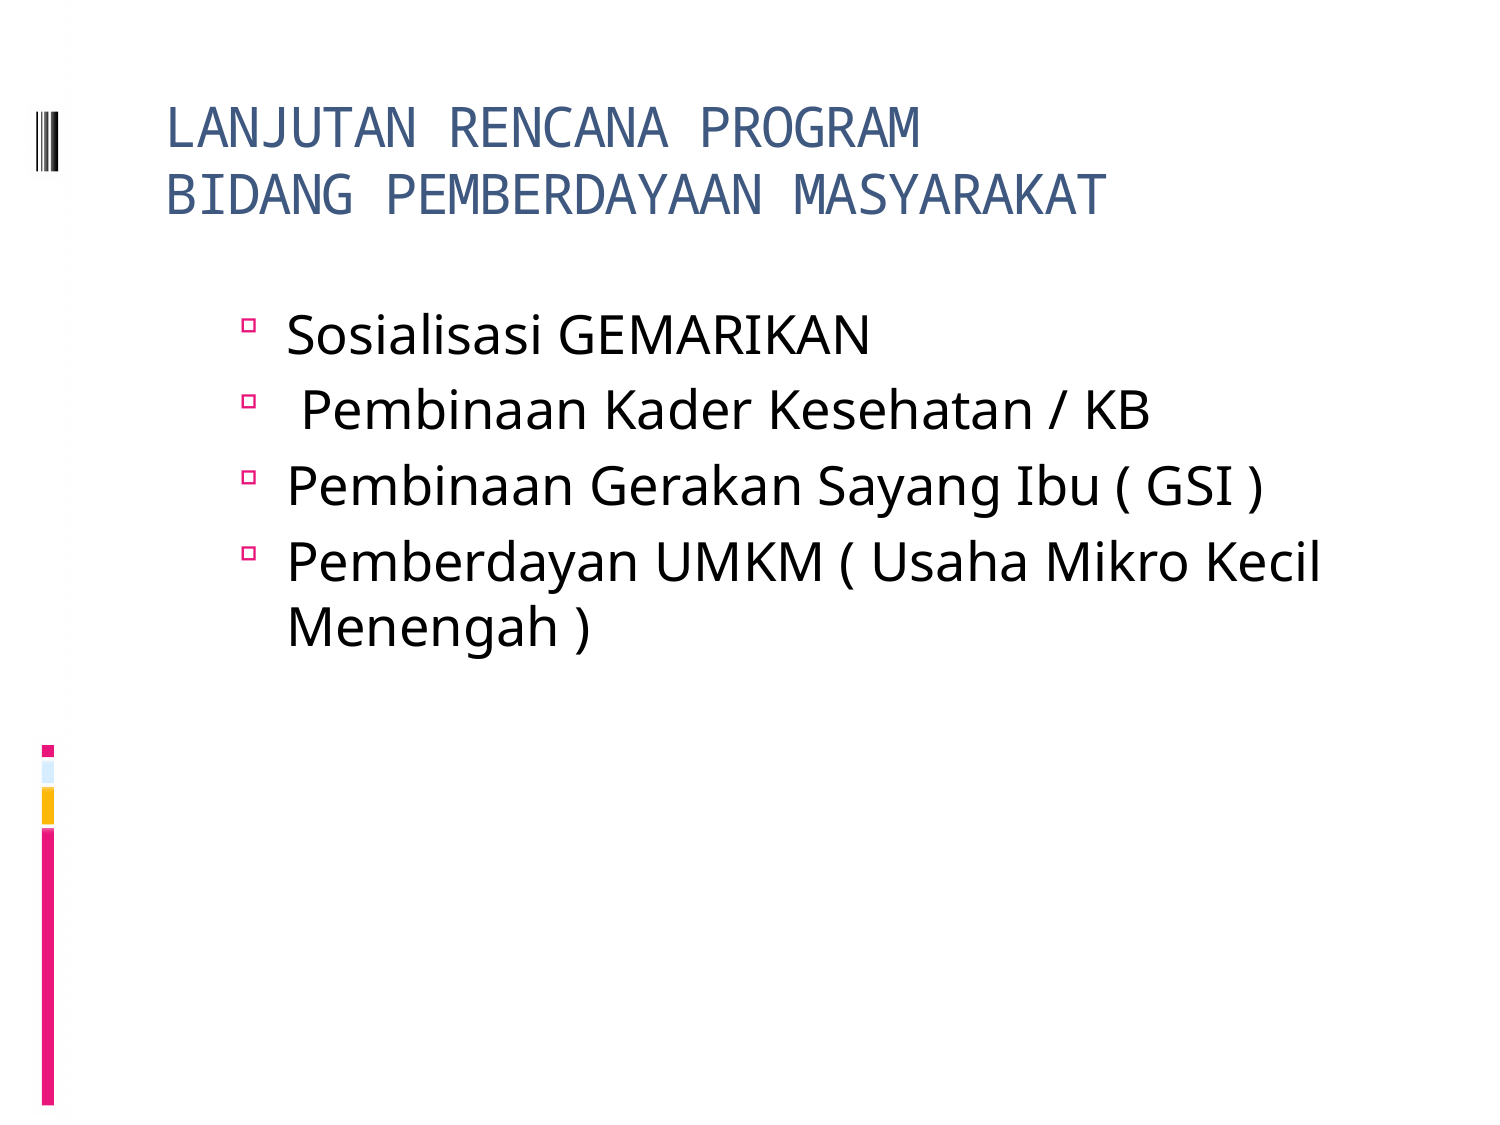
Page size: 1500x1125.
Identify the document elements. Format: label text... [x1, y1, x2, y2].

title LANJUTAN RENCANA PROGRAM BIDANG PEMBERDAYAAN MASYARAKAT [150, 83, 1425, 234]
list Sosialisasi GEMARIKAN Pembinaan Kader Kesehatan / KB Pembinaan Gerakan Sayang Ibu ( GSI ) Pemberdayan UMKM ( Usaha Mikro Kecil Menengah ) [150, 292, 1425, 1043]
